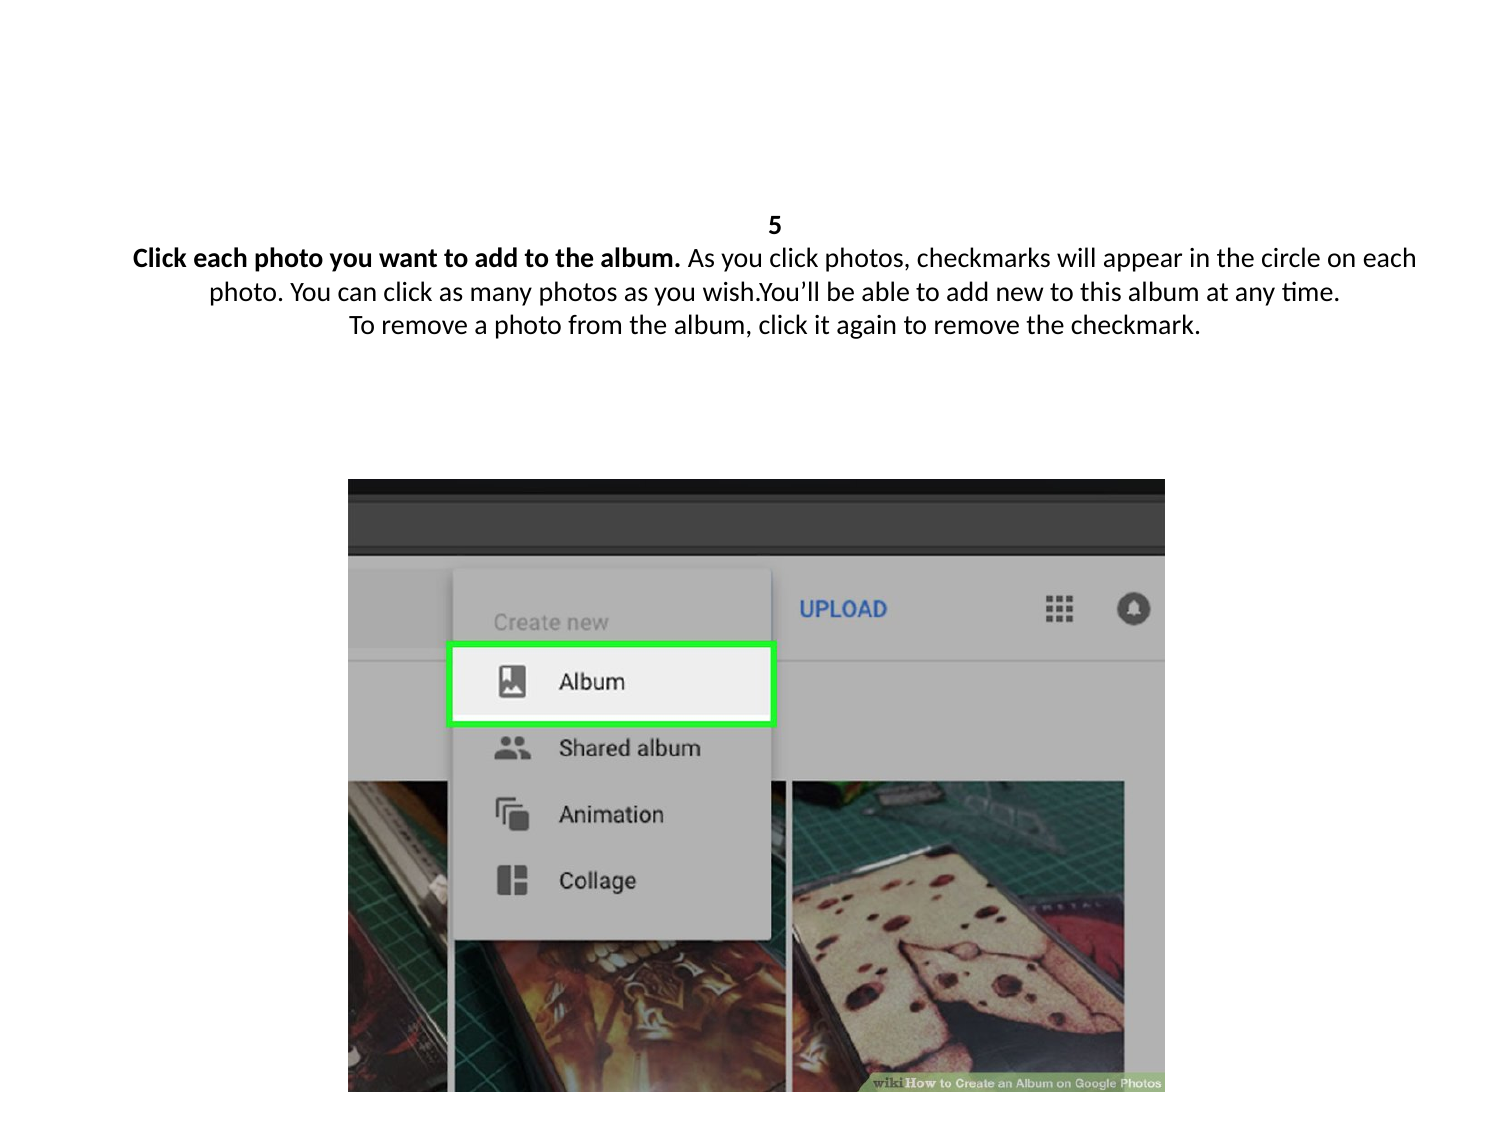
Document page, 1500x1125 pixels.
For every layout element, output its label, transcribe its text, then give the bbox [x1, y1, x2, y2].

title 5 Click each photo you want to add to the album. As you click photos, checkmarks will appear in the circle on each photo. You can click as many photos as you wish.You’ll be able to add new to this album at any time. To remove a photo from the album, click it again to remove the checkmark. [100, 196, 1451, 384]
picture [348, 479, 1165, 1093]
